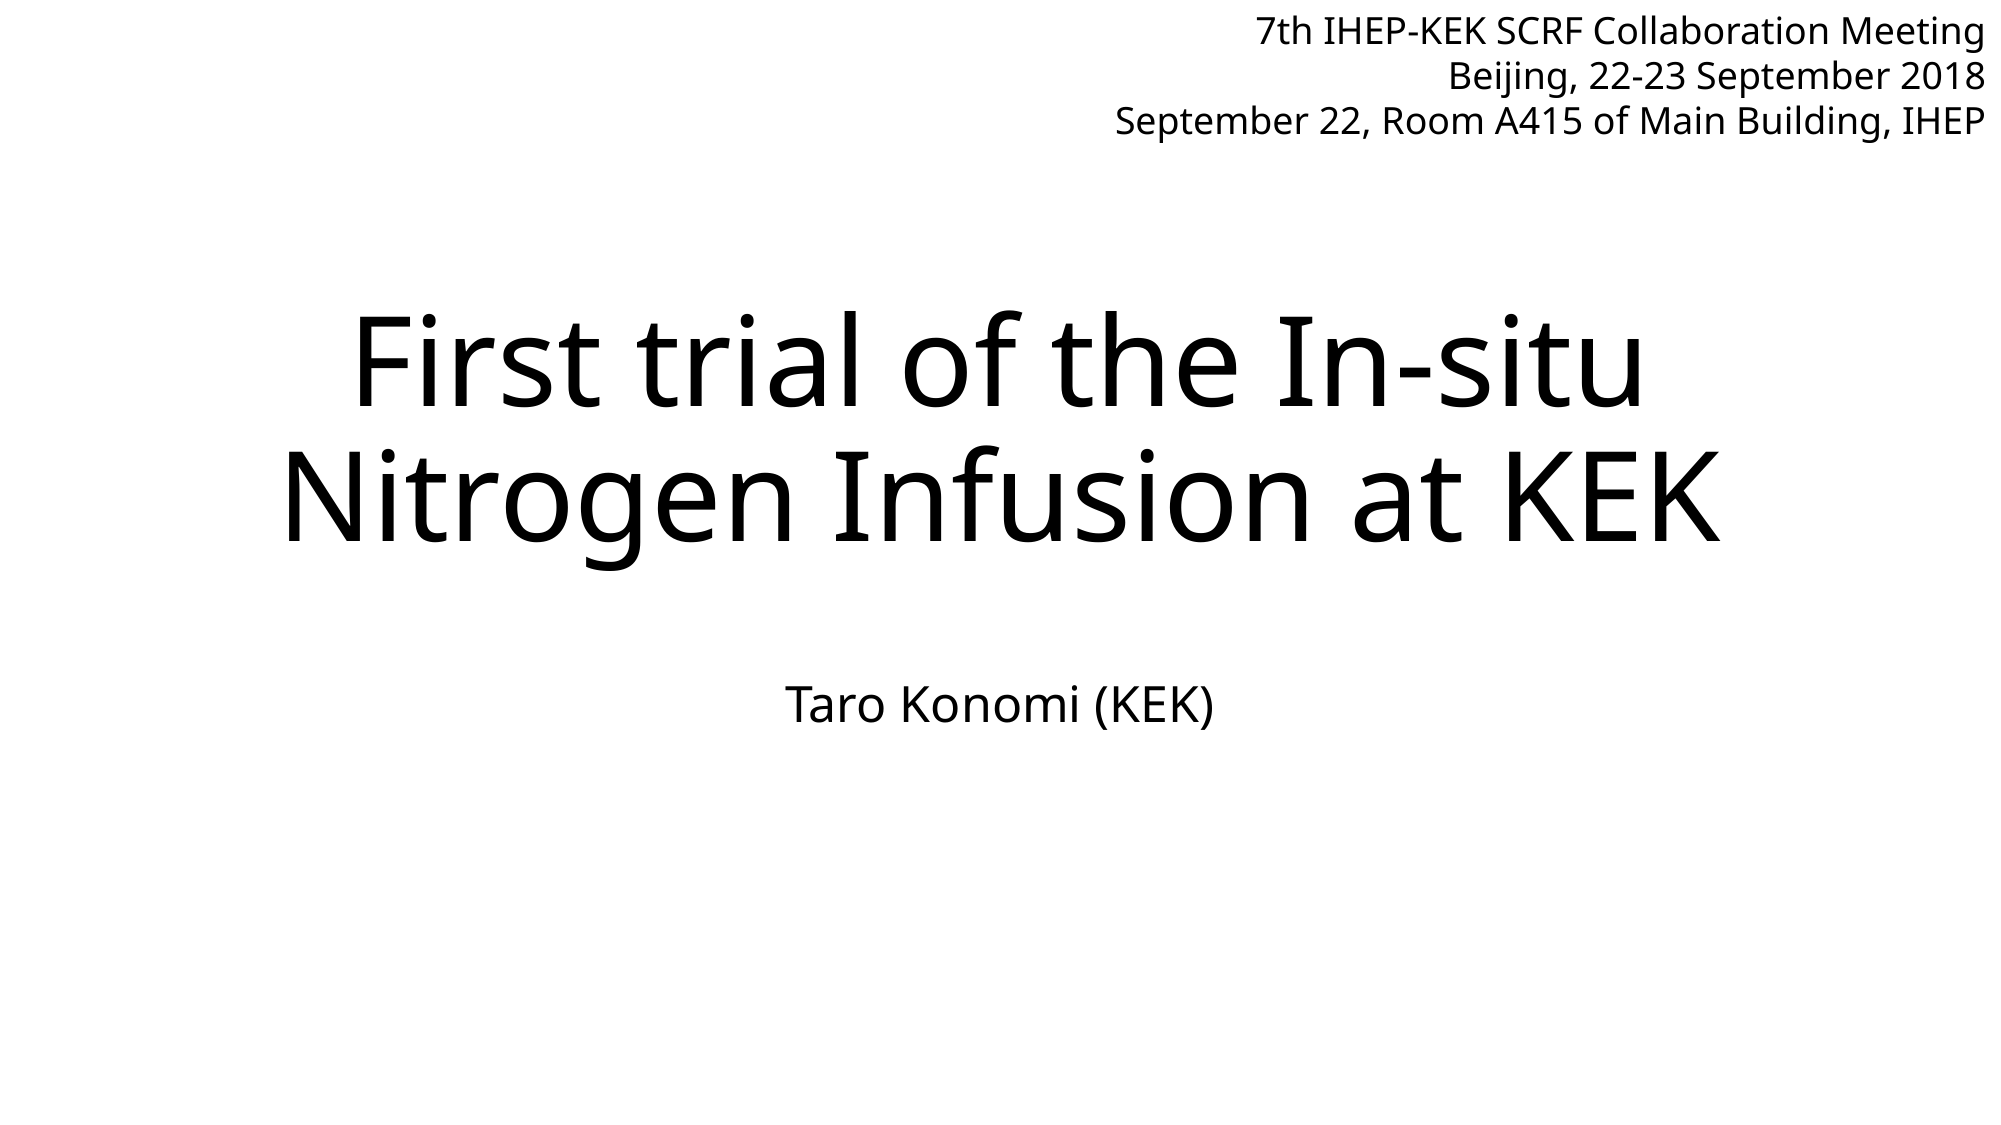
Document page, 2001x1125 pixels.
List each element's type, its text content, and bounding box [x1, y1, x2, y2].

subtitle Taro Konomi (KEK) [249, 590, 1750, 863]
title First trial of the In-situ Nitrogen Infusion at KEK [249, 184, 1750, 576]
text_box 7th IHEP-KEK SCRF Collaboration Meeting Beijing, 22-23 September 2018 September 22, Room A415 of Main Building, IHEP [1100, 0, 2000, 150]
